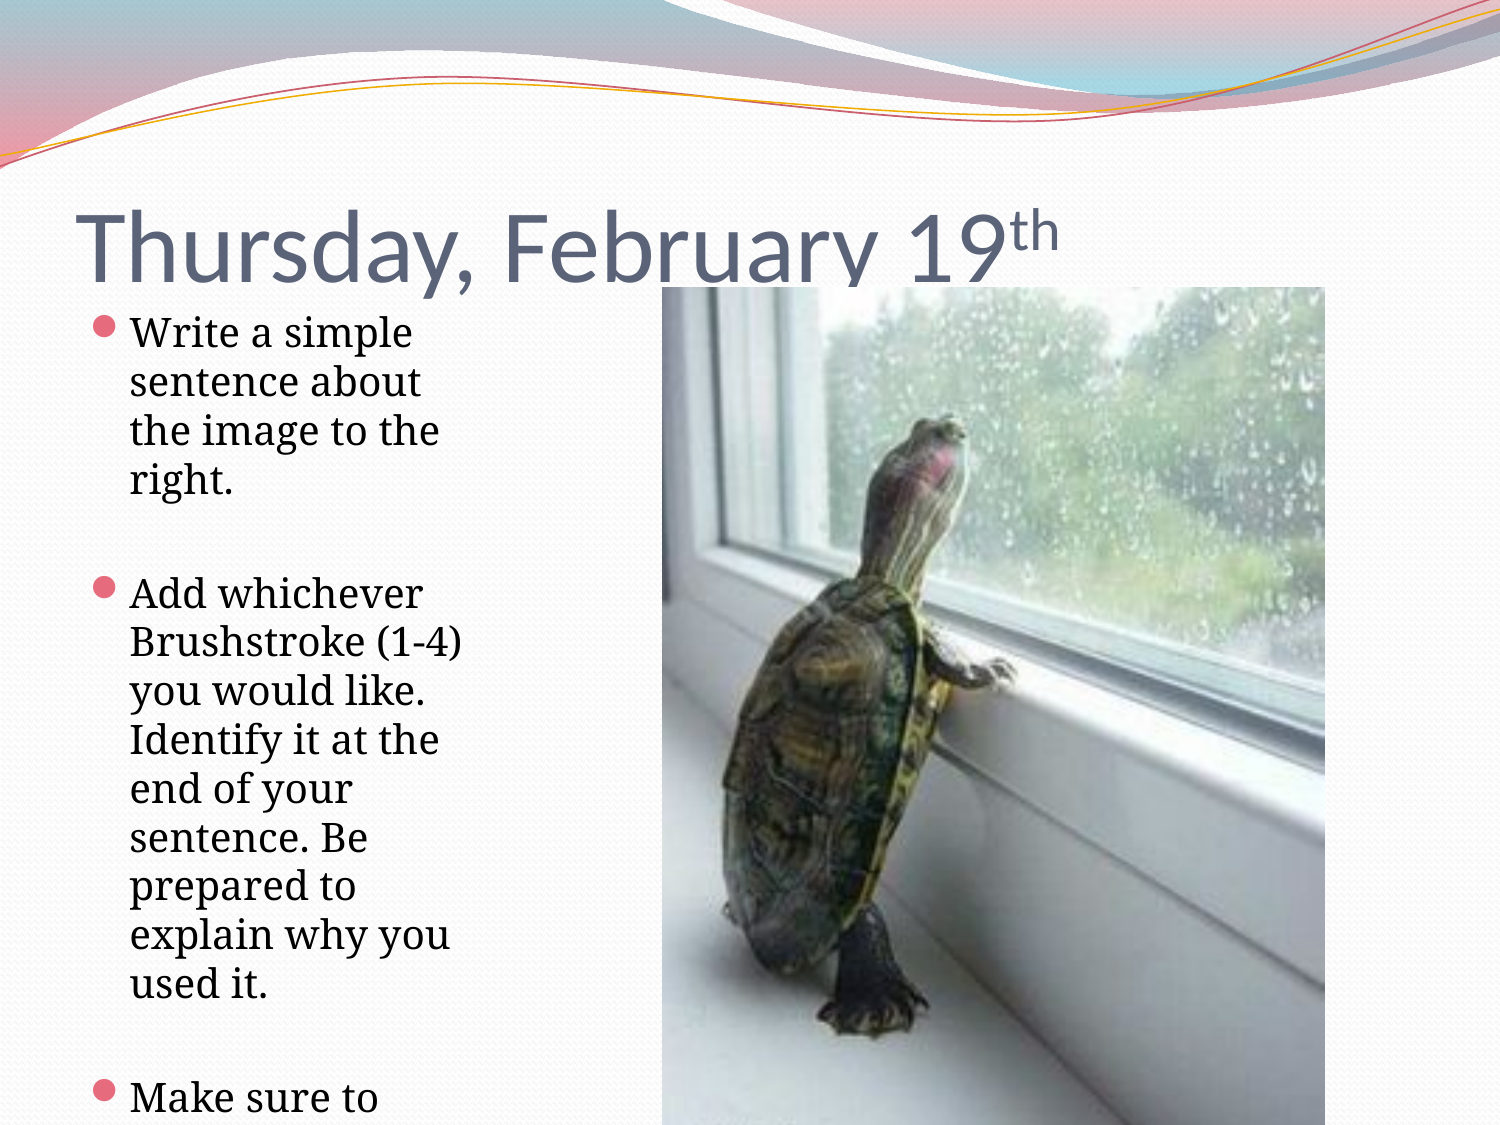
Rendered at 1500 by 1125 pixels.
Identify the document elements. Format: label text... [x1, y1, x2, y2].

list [662, 287, 1326, 1125]
text_box Write a simple sentence about the image to the right. Add whichever Brushstroke (1-4) you would like. Identify it at the end of your sentence. Be prepared to explain why you used it. Make sure to punctuate.  [75, 299, 500, 1125]
title Thursday, February 19th [75, 115, 1425, 303]
